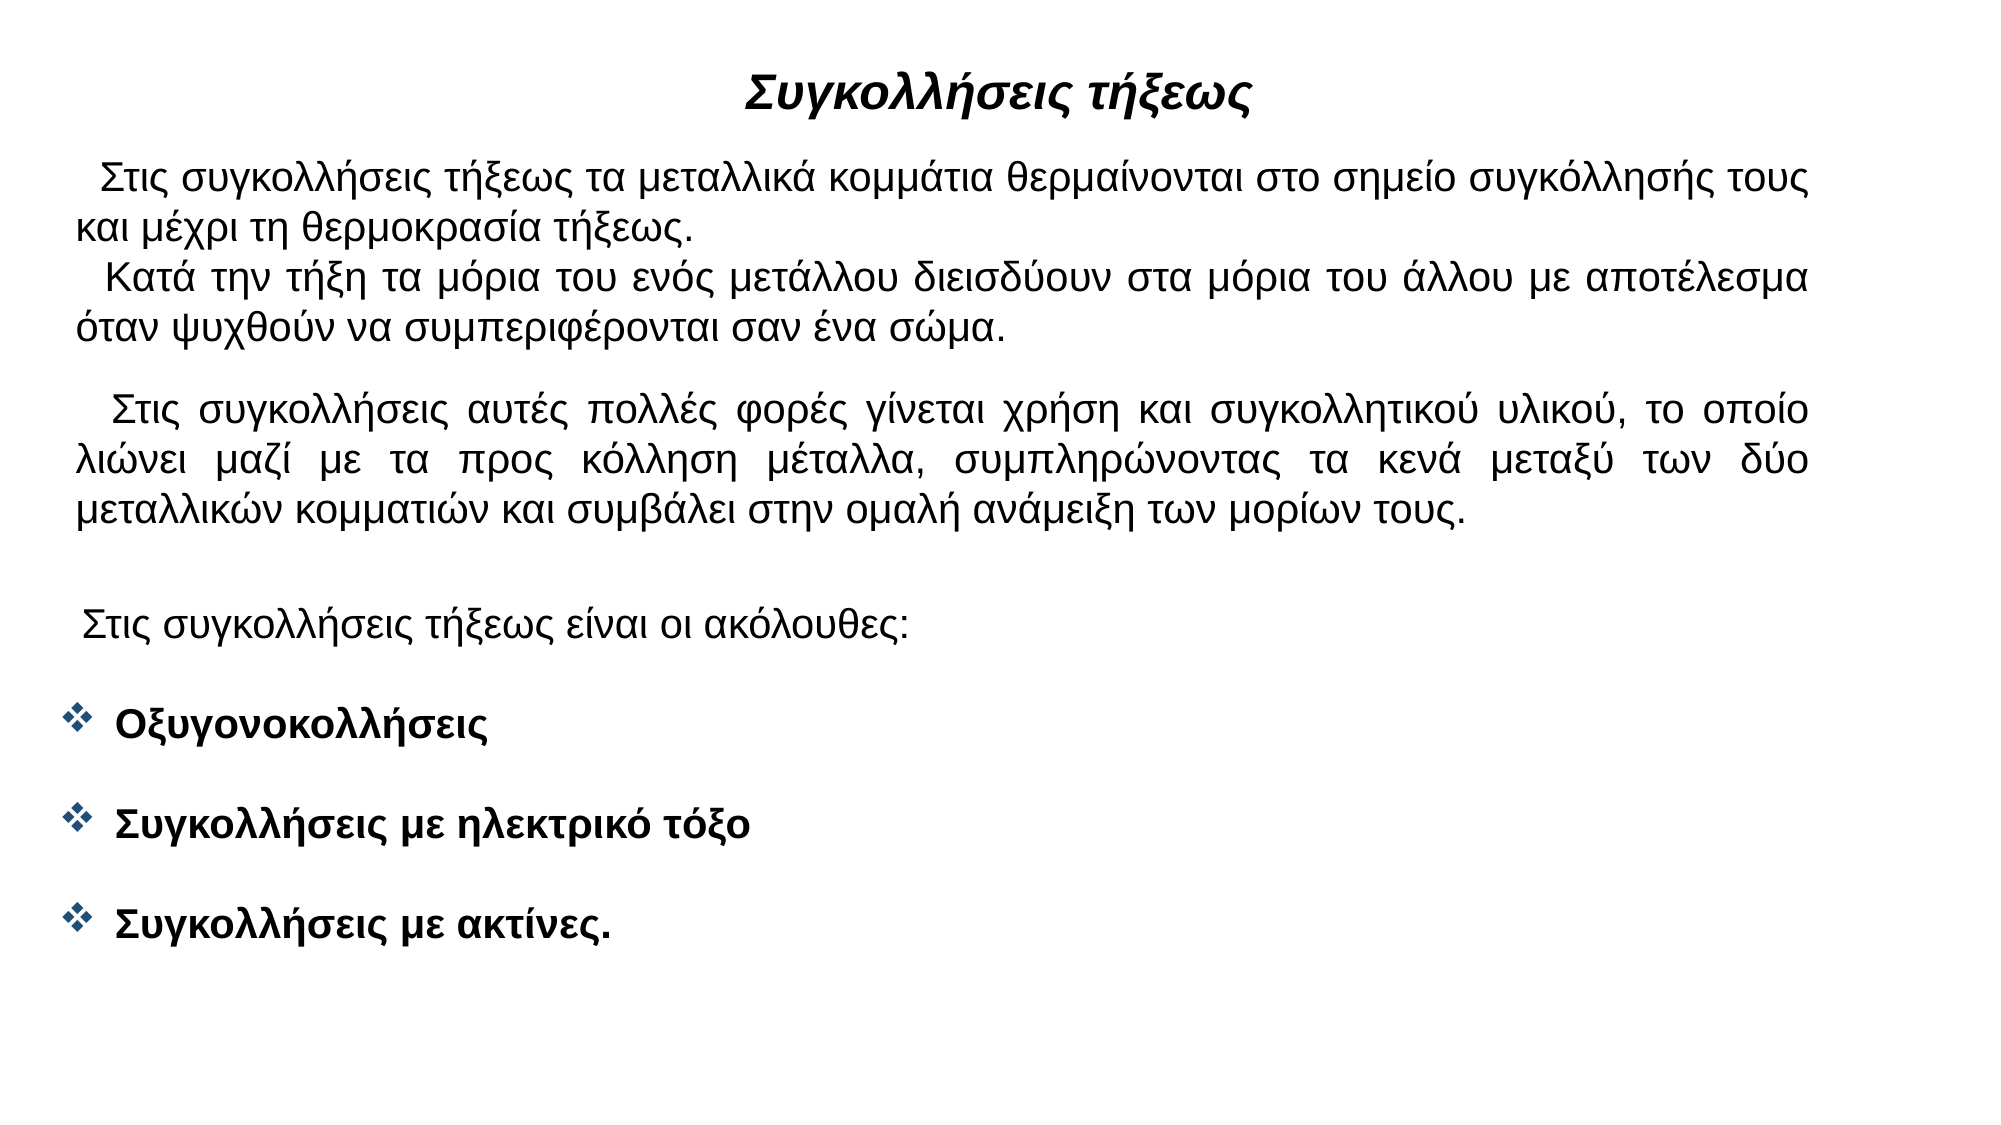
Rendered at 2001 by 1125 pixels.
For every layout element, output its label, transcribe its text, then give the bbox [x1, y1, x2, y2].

text_box Στις συγκολλήσεις τήξεως τα μεταλλικά κομμάτια θερμαίνονται στο σημείο συγκόλλησής τους και μέχρι τη θερμοκρασία τήξεως. Κατά την τήξη τα μόρια του ενός μετάλλου διεισδύουν στα μόρια του άλλου με αποτέλεσμα όταν ψυχθούν να συμπεριφέρονται σαν ένα σώμα. [60, 142, 1825, 357]
title Συγκολλήσεις τήξεως [137, 59, 1863, 128]
text_box Στις συγκολλήσεις τήξεως είναι οι ακόλουθες: Οξυγονοκολλήσεις Συγκολλήσεις με ηλεκτρικό τόξο Συγκολλήσεις με ακτίνες. [43, 589, 1808, 955]
text_box Στις συγκολλήσεις αυτές πολλές φορές γίνεται χρήση και συγκολλητικού υλικού, το οποίο λιώνει μαζί με τα προς κόλληση μέταλλα, συμπληρώνοντας τα κενά μεταξύ των δύο μεταλλικών κομματιών και συμβάλει στην ομαλή ανάμειξη των μορίων τους. [60, 373, 1825, 539]
